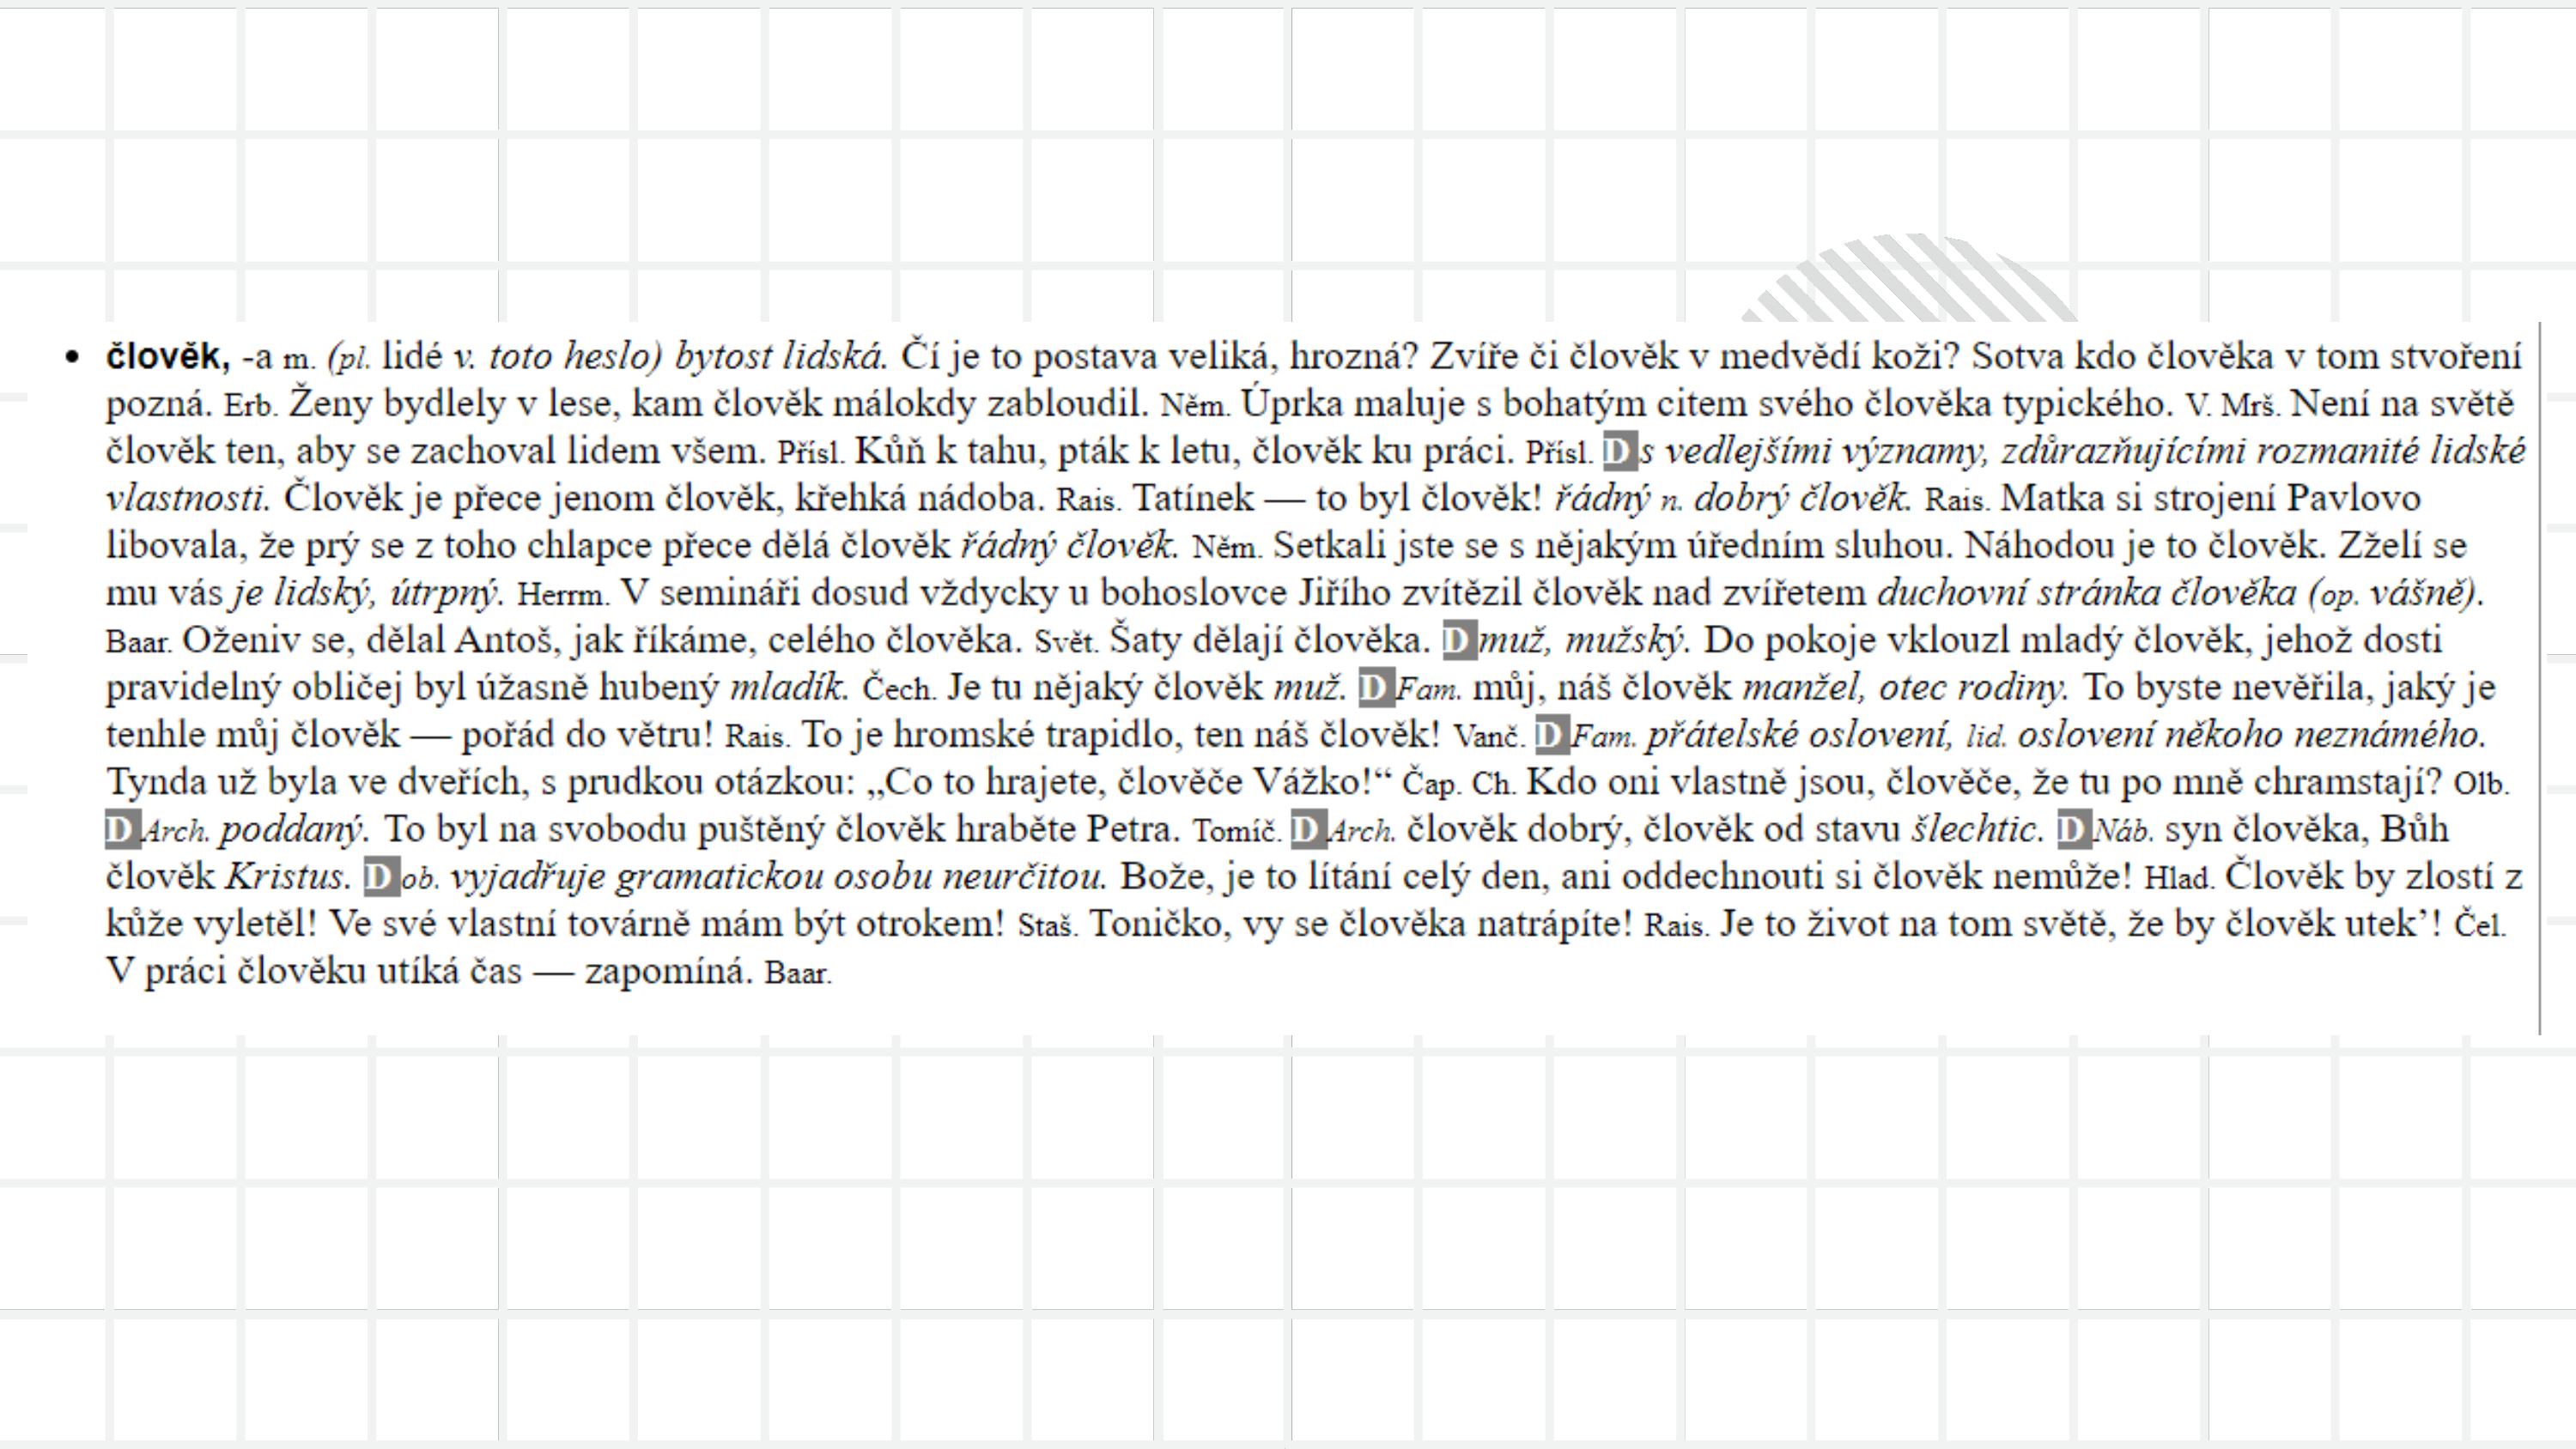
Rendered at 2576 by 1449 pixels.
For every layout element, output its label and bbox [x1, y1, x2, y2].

text_box [0, 0, 2576, 1449]
